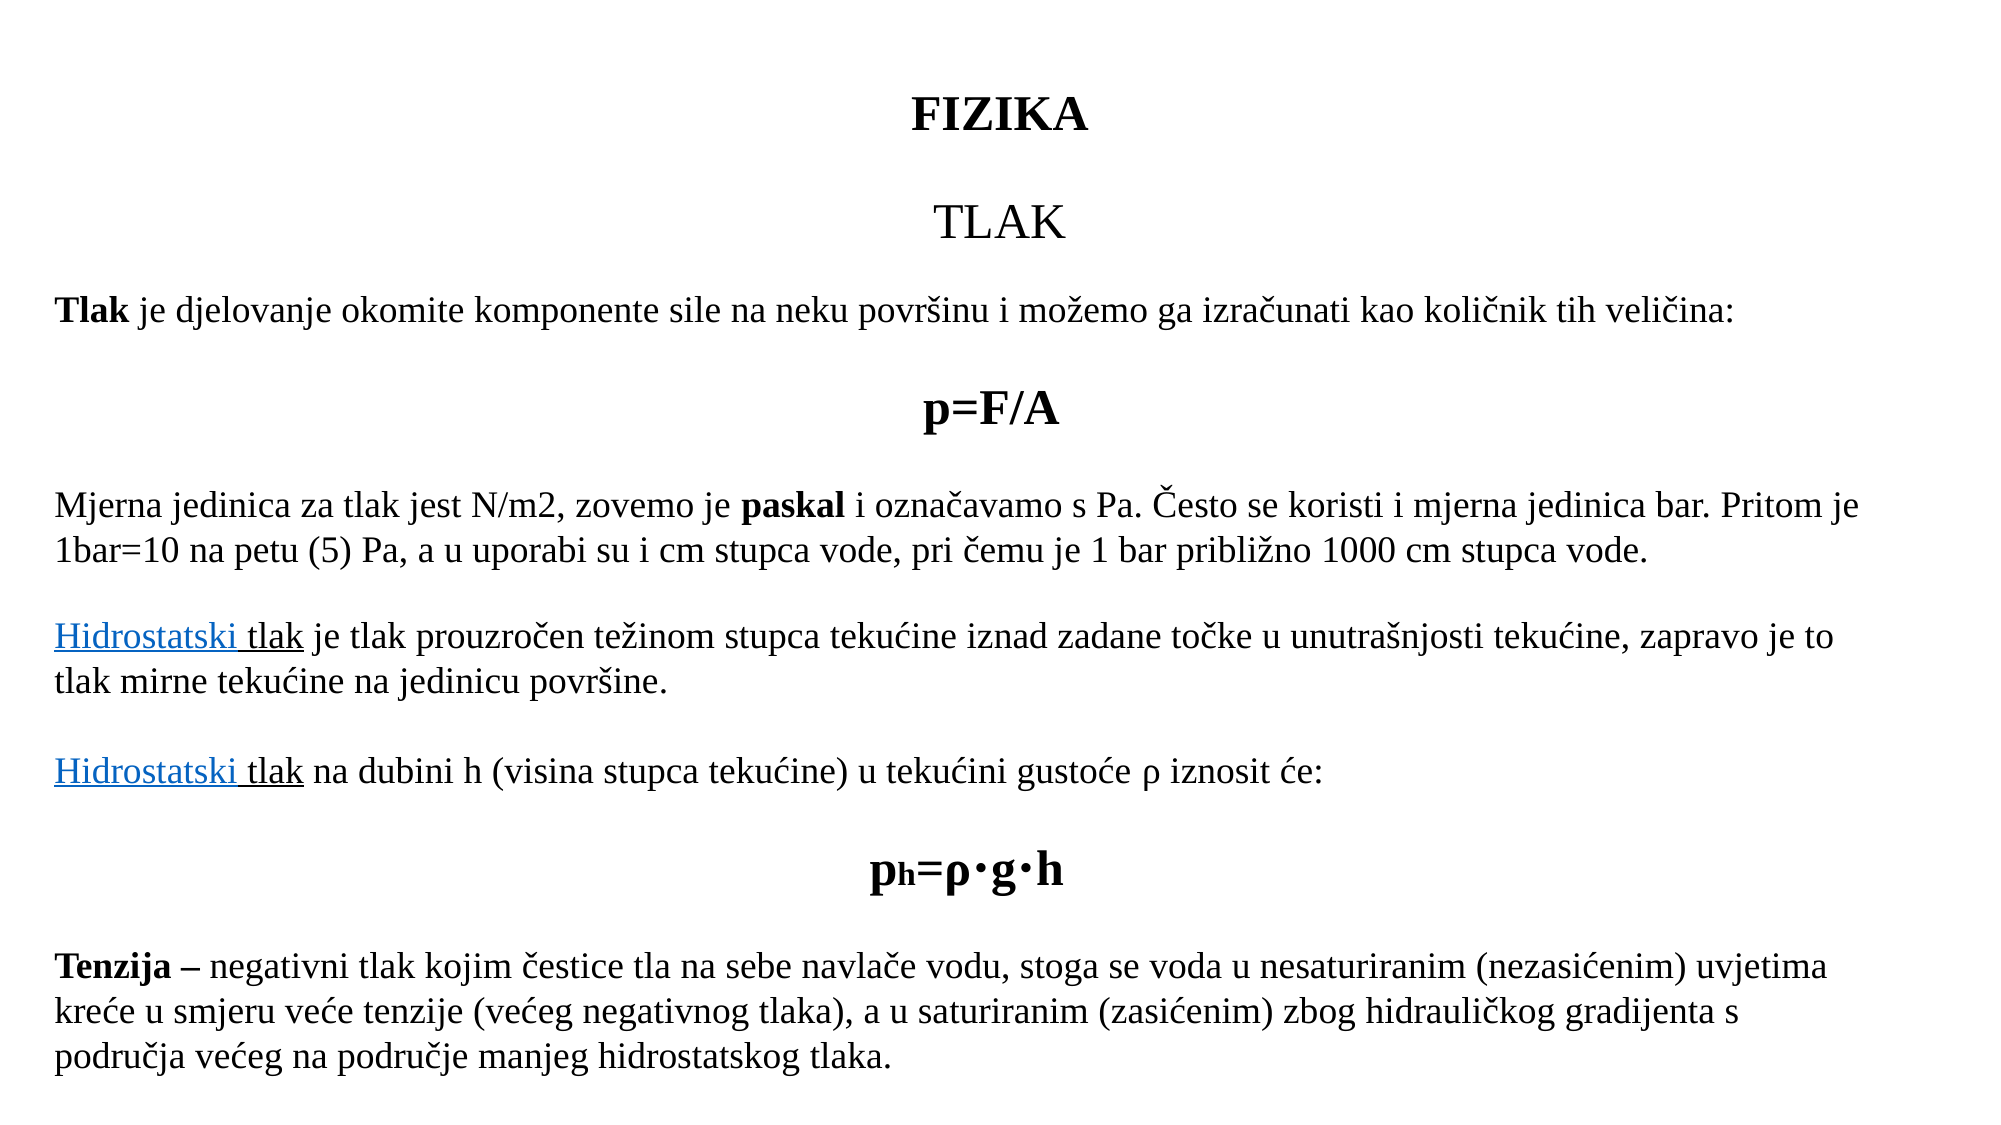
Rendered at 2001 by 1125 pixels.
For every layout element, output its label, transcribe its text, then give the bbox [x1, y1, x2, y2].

title FIZIKA TLAK [137, 59, 1863, 277]
text_box Tlak je djelovanje okomite komponente sile na neku površinu i možemo ga izračunati kao količnik tih veličina: p=F/A ​ Mjerna jedinica za tlak jest N/m2, zovemo je paskal i označavamo s Pa. Često se koristi i mjerna jedinica bar. Pritom je 1bar=10 na petu (5) Pa, a u uporabi su i cm stupca vode, pri čemu je 1 bar približno 1000 cm stupca vode. [39, 277, 1944, 577]
text_box Hidrostatski tlak je tlak prouzročen težinom stupca tekućine iznad zadane točke u unutrašnjosti tekućine, zapravo je to tlak mirne tekućine na jedinicu površine. Hidrostatski tlak na dubini h (visina stupca tekućine) u tekućini gustoće ρ iznosit će: ph=ρ⋅g⋅h Tenzija – negativni tlak kojim čestice tla na sebe navlače vodu, stoga se voda u nesaturiranim (nezasićenim) uvjetima kreće u smjeru veće tenzije (većeg negativnog tlaka), a u saturiranim (zasićenim) zbog hidrauličkog gradijenta s područja većeg na područje manjeg hidrostatskog tlaka. [39, 603, 1894, 1125]
